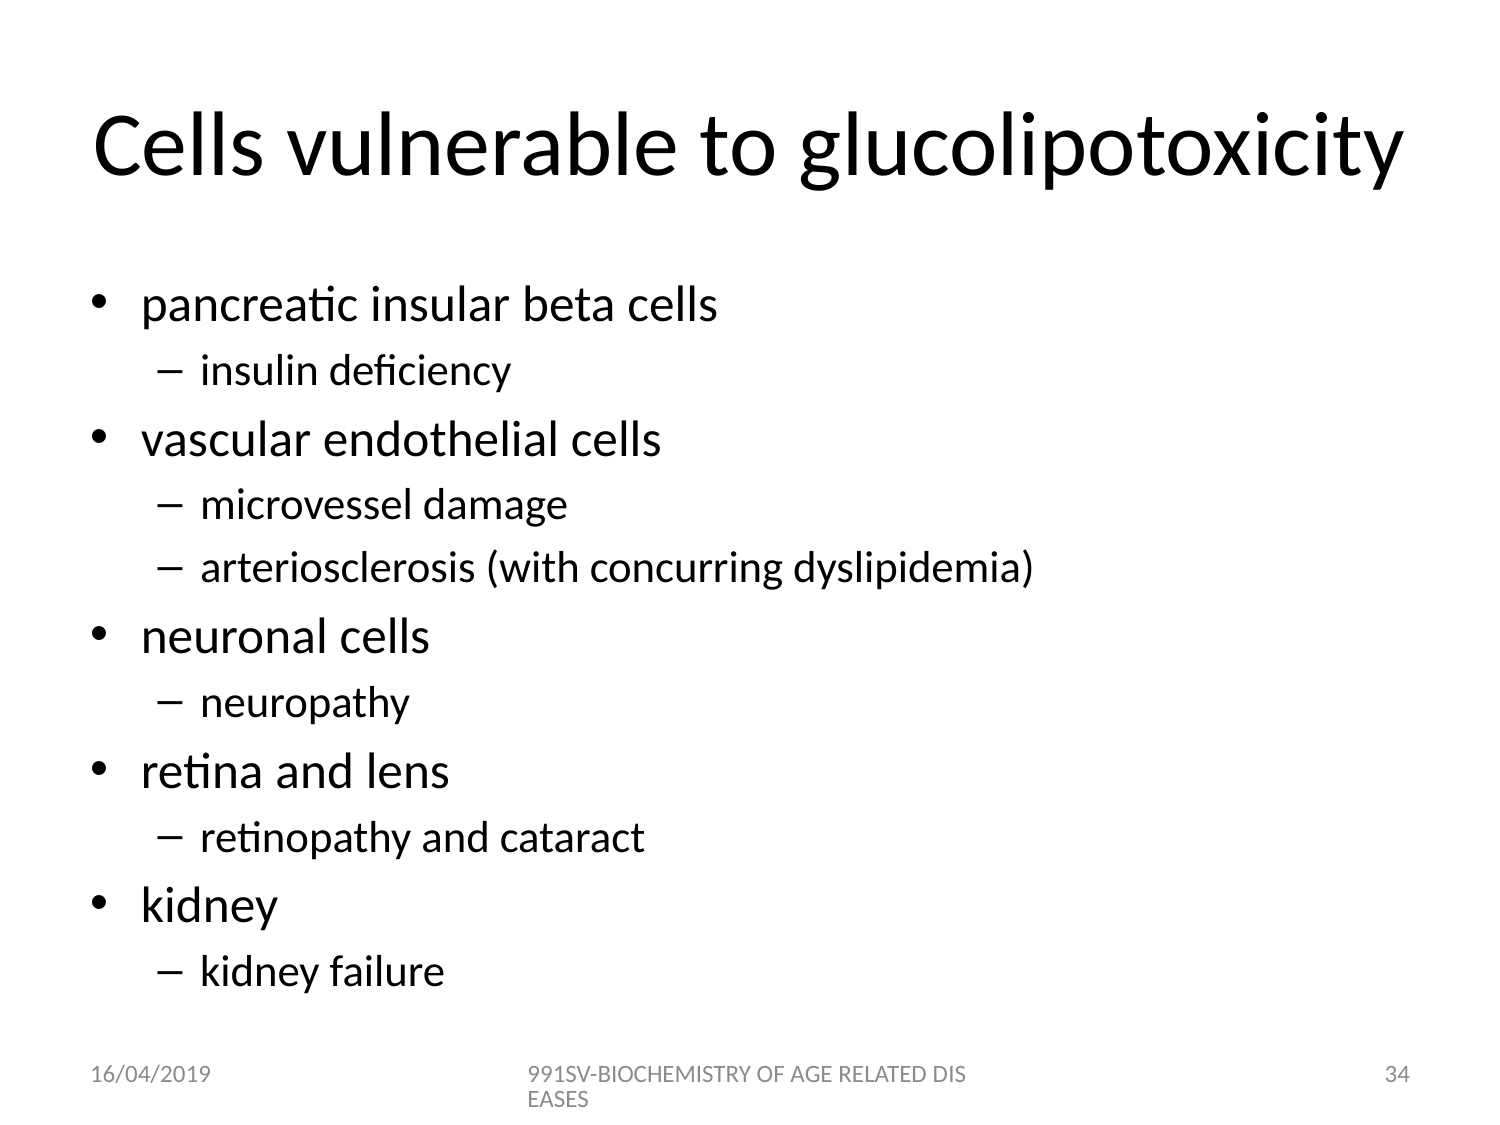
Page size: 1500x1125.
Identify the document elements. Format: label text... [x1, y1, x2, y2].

footer 991SV-BIOCHEMISTRY OF AGE RELATED DISEASES [512, 1042, 988, 1103]
title Cells vulnerable to glucolipotoxicity [75, 45, 1425, 233]
slide_number 33 [1074, 1042, 1425, 1103]
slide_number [75, 1042, 425, 1103]
list pancreatic insular beta cells insulin deficiency vascular endothelial cells microvessel damage arteriosclerosis (with concurring dyslipidemia) neuronal cells neuropathy retina and lens retinopathy and cataract kidney kidney failure [75, 262, 1425, 1005]
